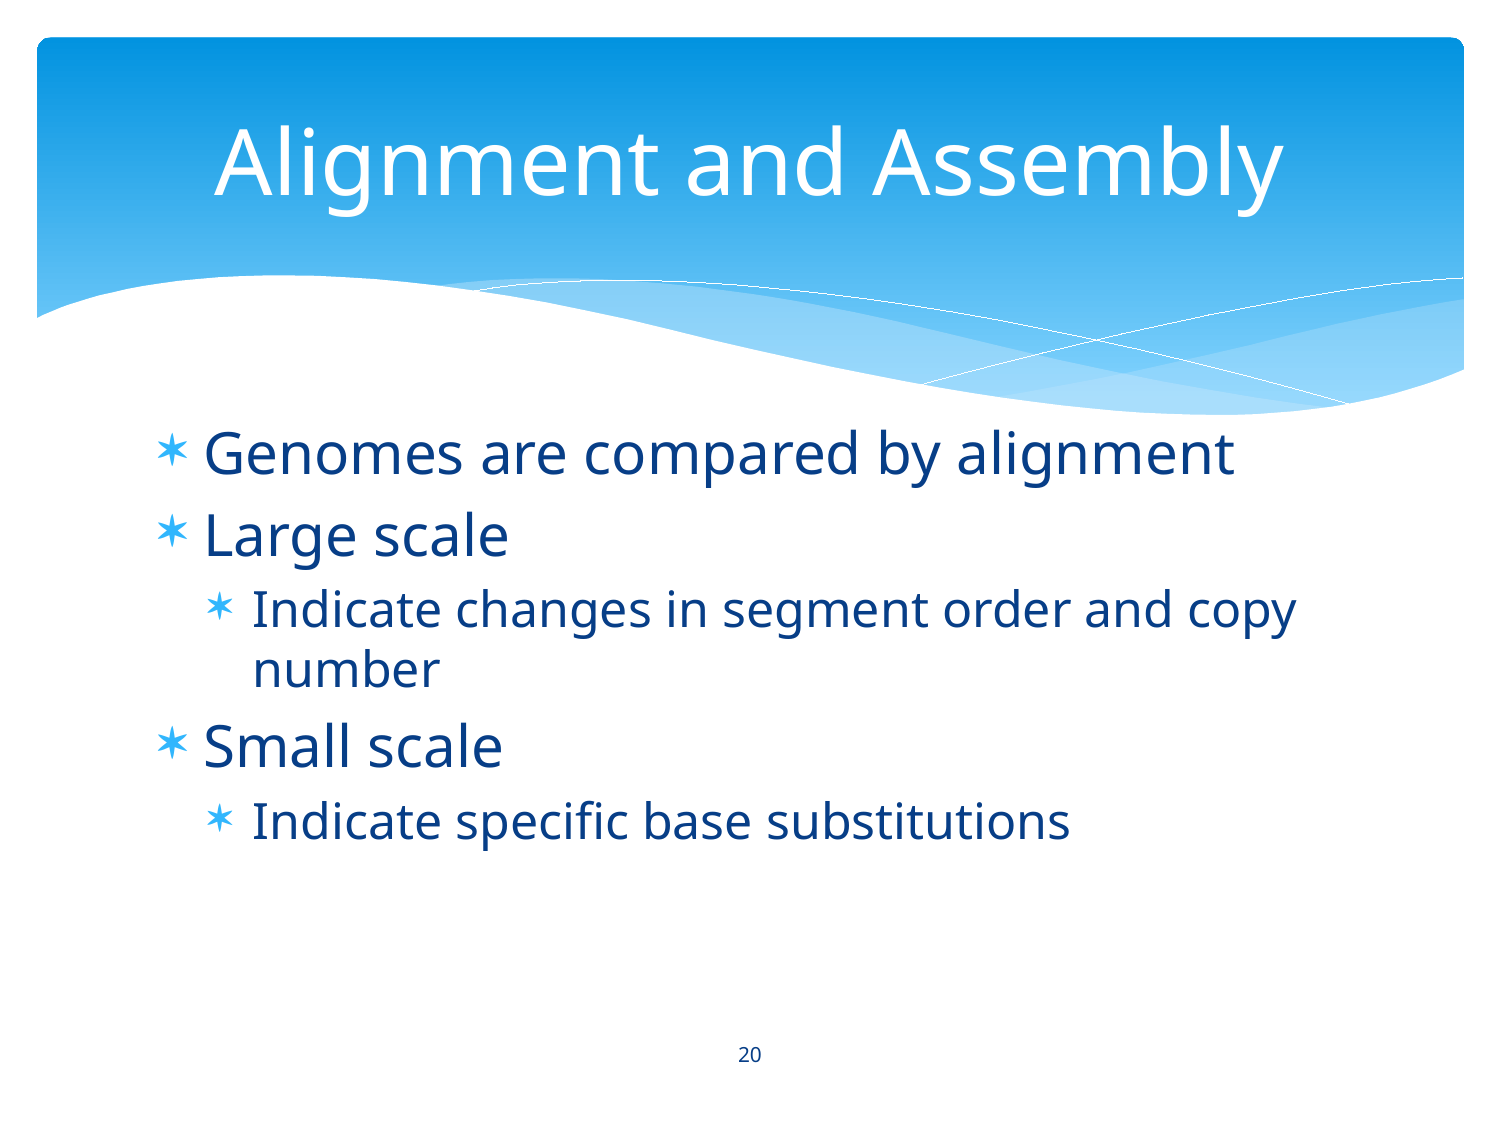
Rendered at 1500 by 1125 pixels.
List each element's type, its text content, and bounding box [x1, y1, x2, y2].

title Alignment and Assembly [75, 55, 1425, 261]
list Genomes are compared by alignment Large scale Indicate changes in segment order and copy number Small scale Indicate specific base substitutions [143, 408, 1359, 975]
slide_number 20 [654, 1025, 846, 1086]
